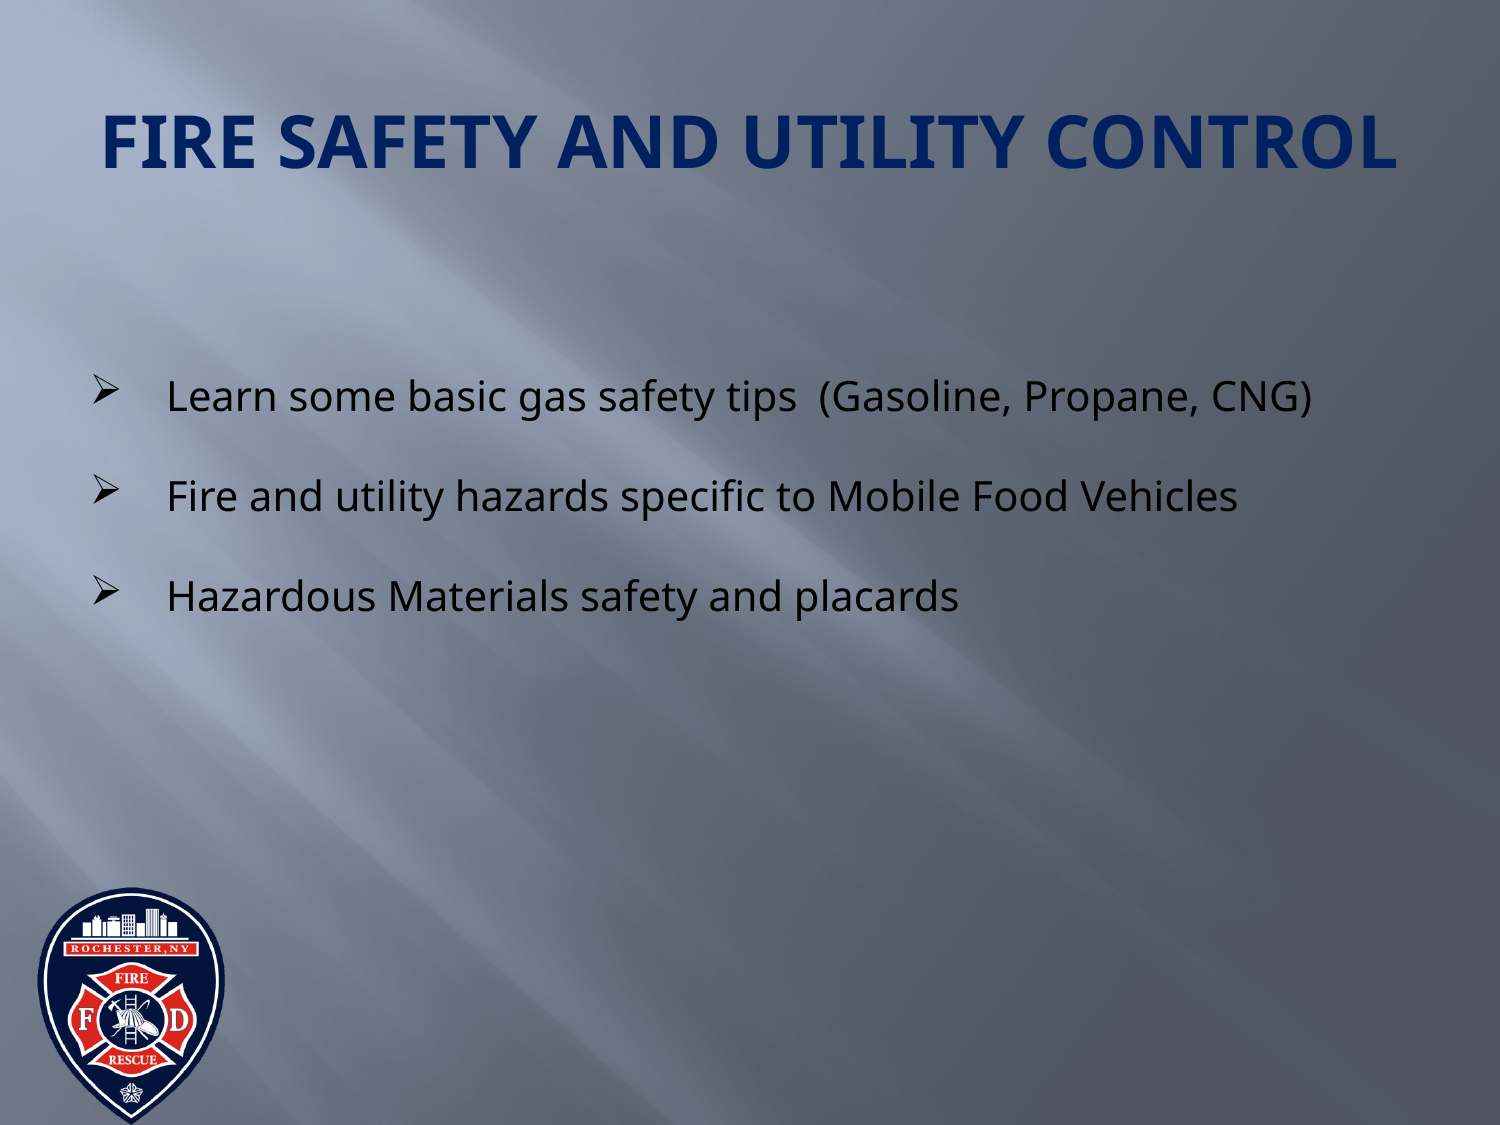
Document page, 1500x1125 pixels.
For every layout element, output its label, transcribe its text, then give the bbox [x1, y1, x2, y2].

text_box Learn some basic gas safety tips (Gasoline, Propane, CNG) Fire and utility hazards specific to Mobile Food Vehicles Hazardous Materials safety and placards [75, 362, 1475, 628]
title Fire safety and utility control [75, 45, 1425, 233]
picture [37, 887, 226, 1125]
